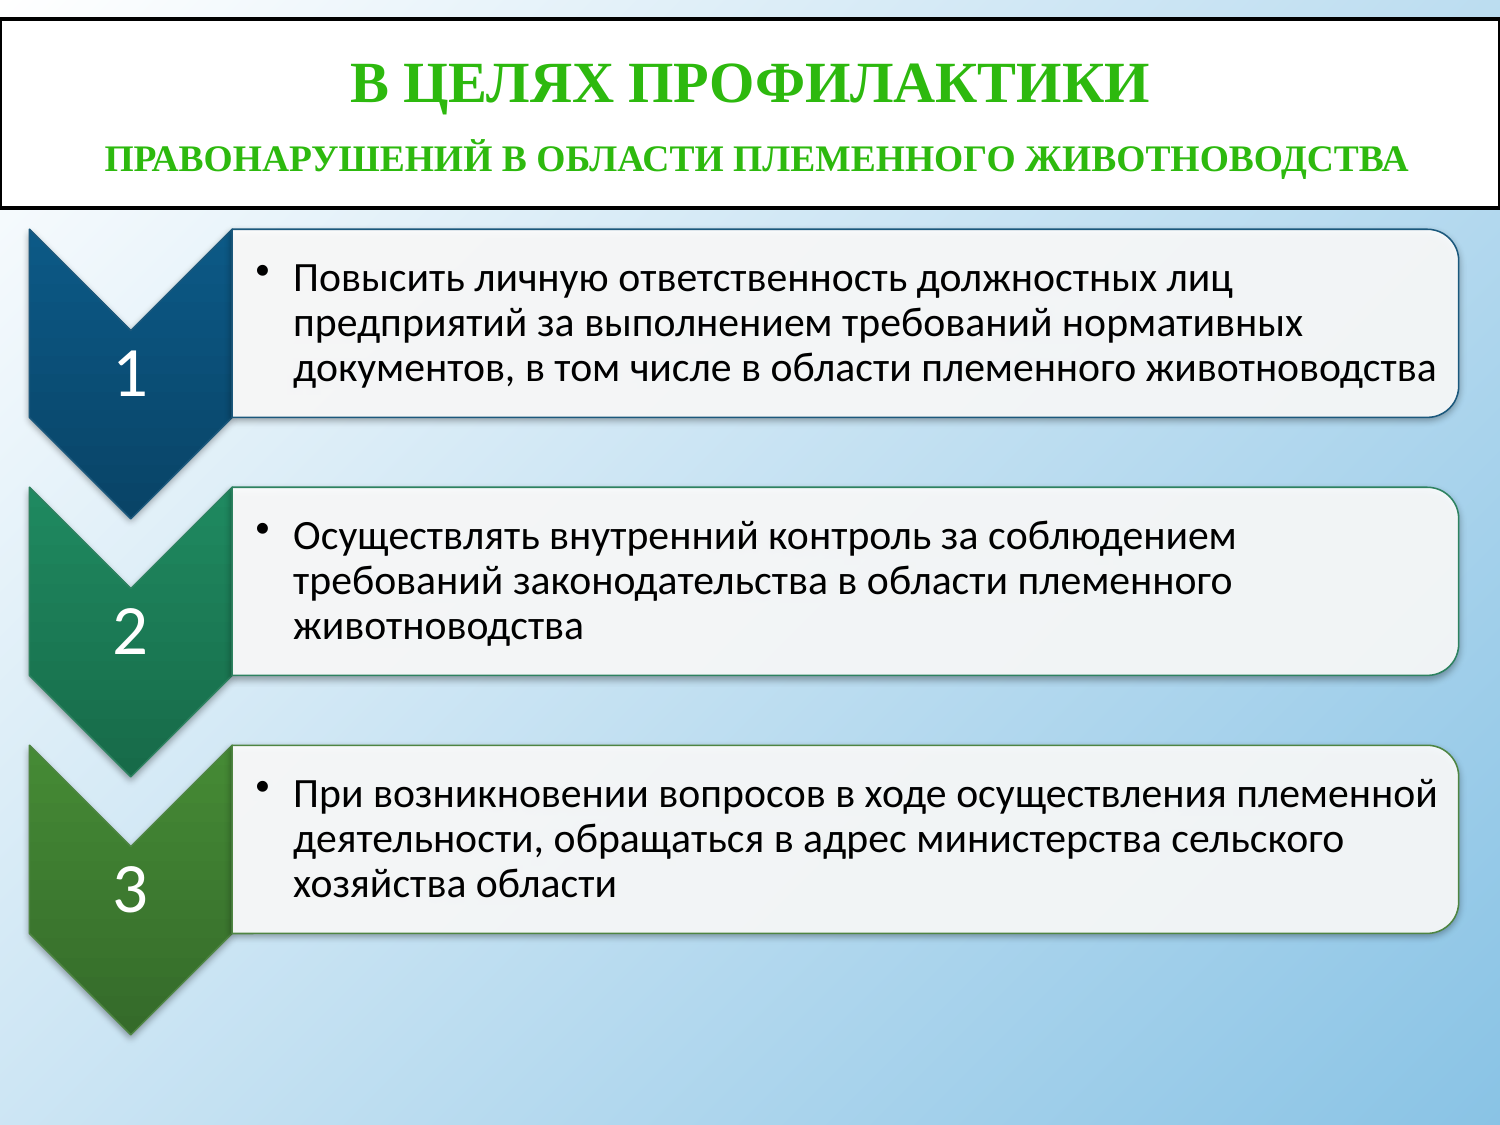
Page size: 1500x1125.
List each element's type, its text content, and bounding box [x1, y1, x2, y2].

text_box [29, 228, 1459, 1036]
title В целях профилактики правонарушений в области племенного животноводства [0, 17, 1500, 210]
